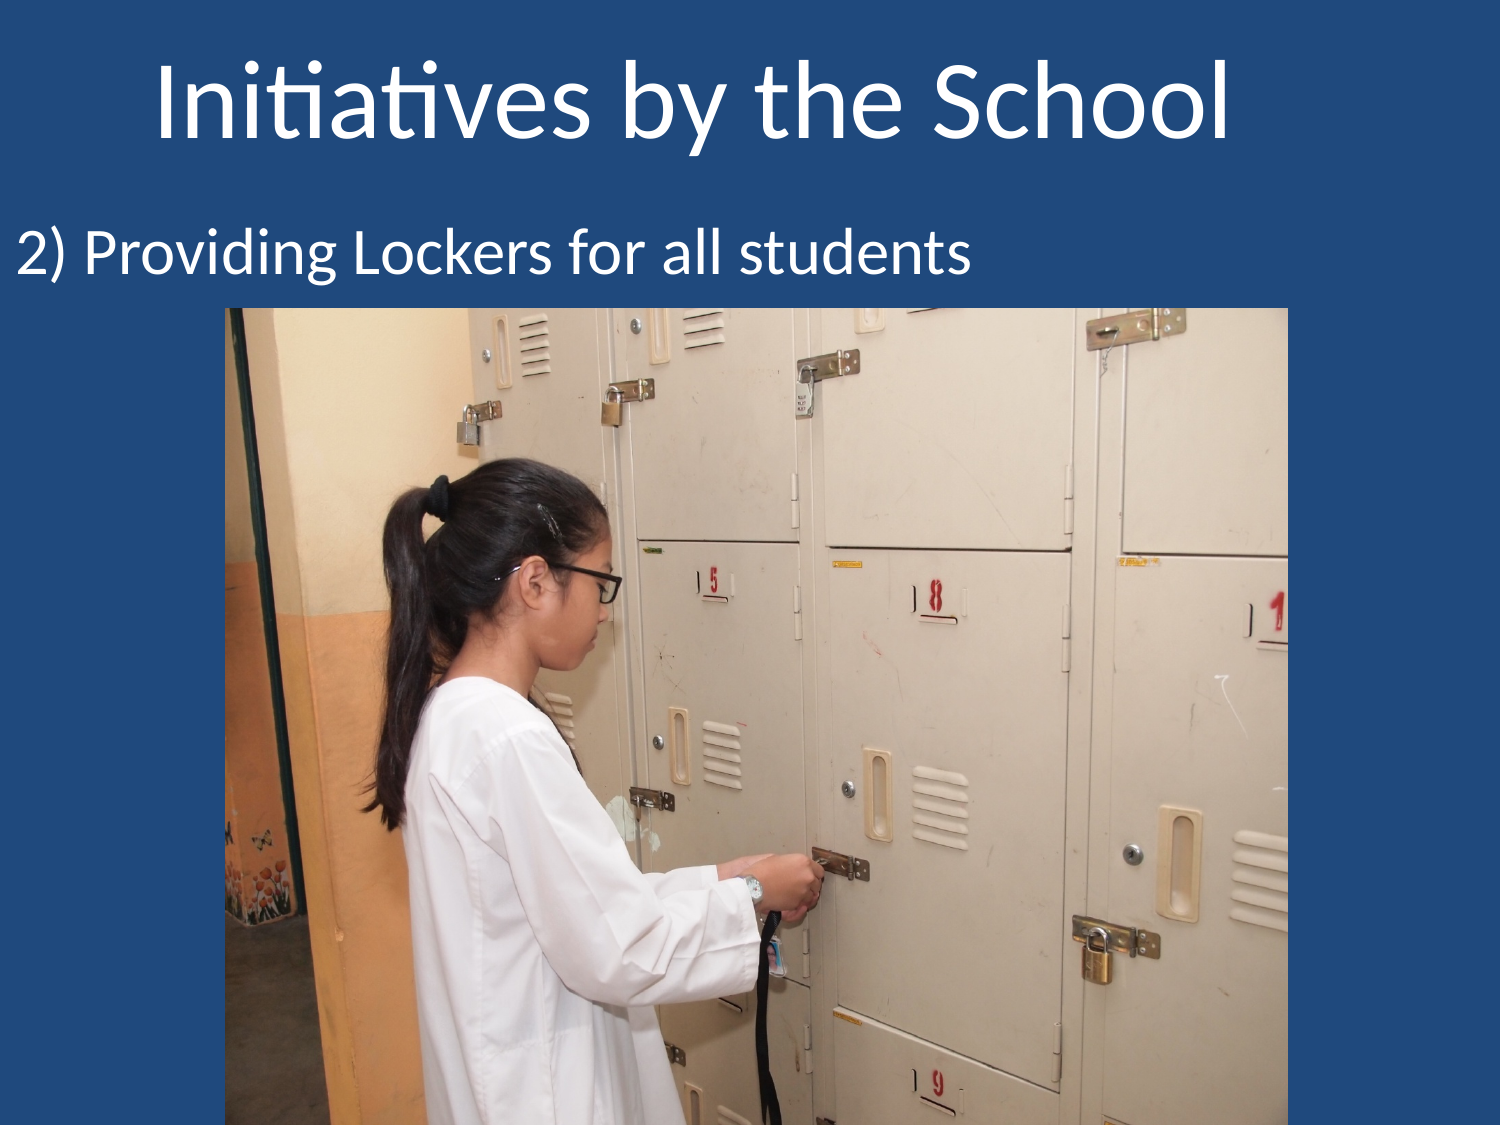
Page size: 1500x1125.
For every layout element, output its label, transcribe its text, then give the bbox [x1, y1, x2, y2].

title Initiatives by the School [24, 12, 1363, 176]
picture [224, 307, 1288, 1125]
list 2) Providing Lockers for all students [0, 199, 1500, 1125]
